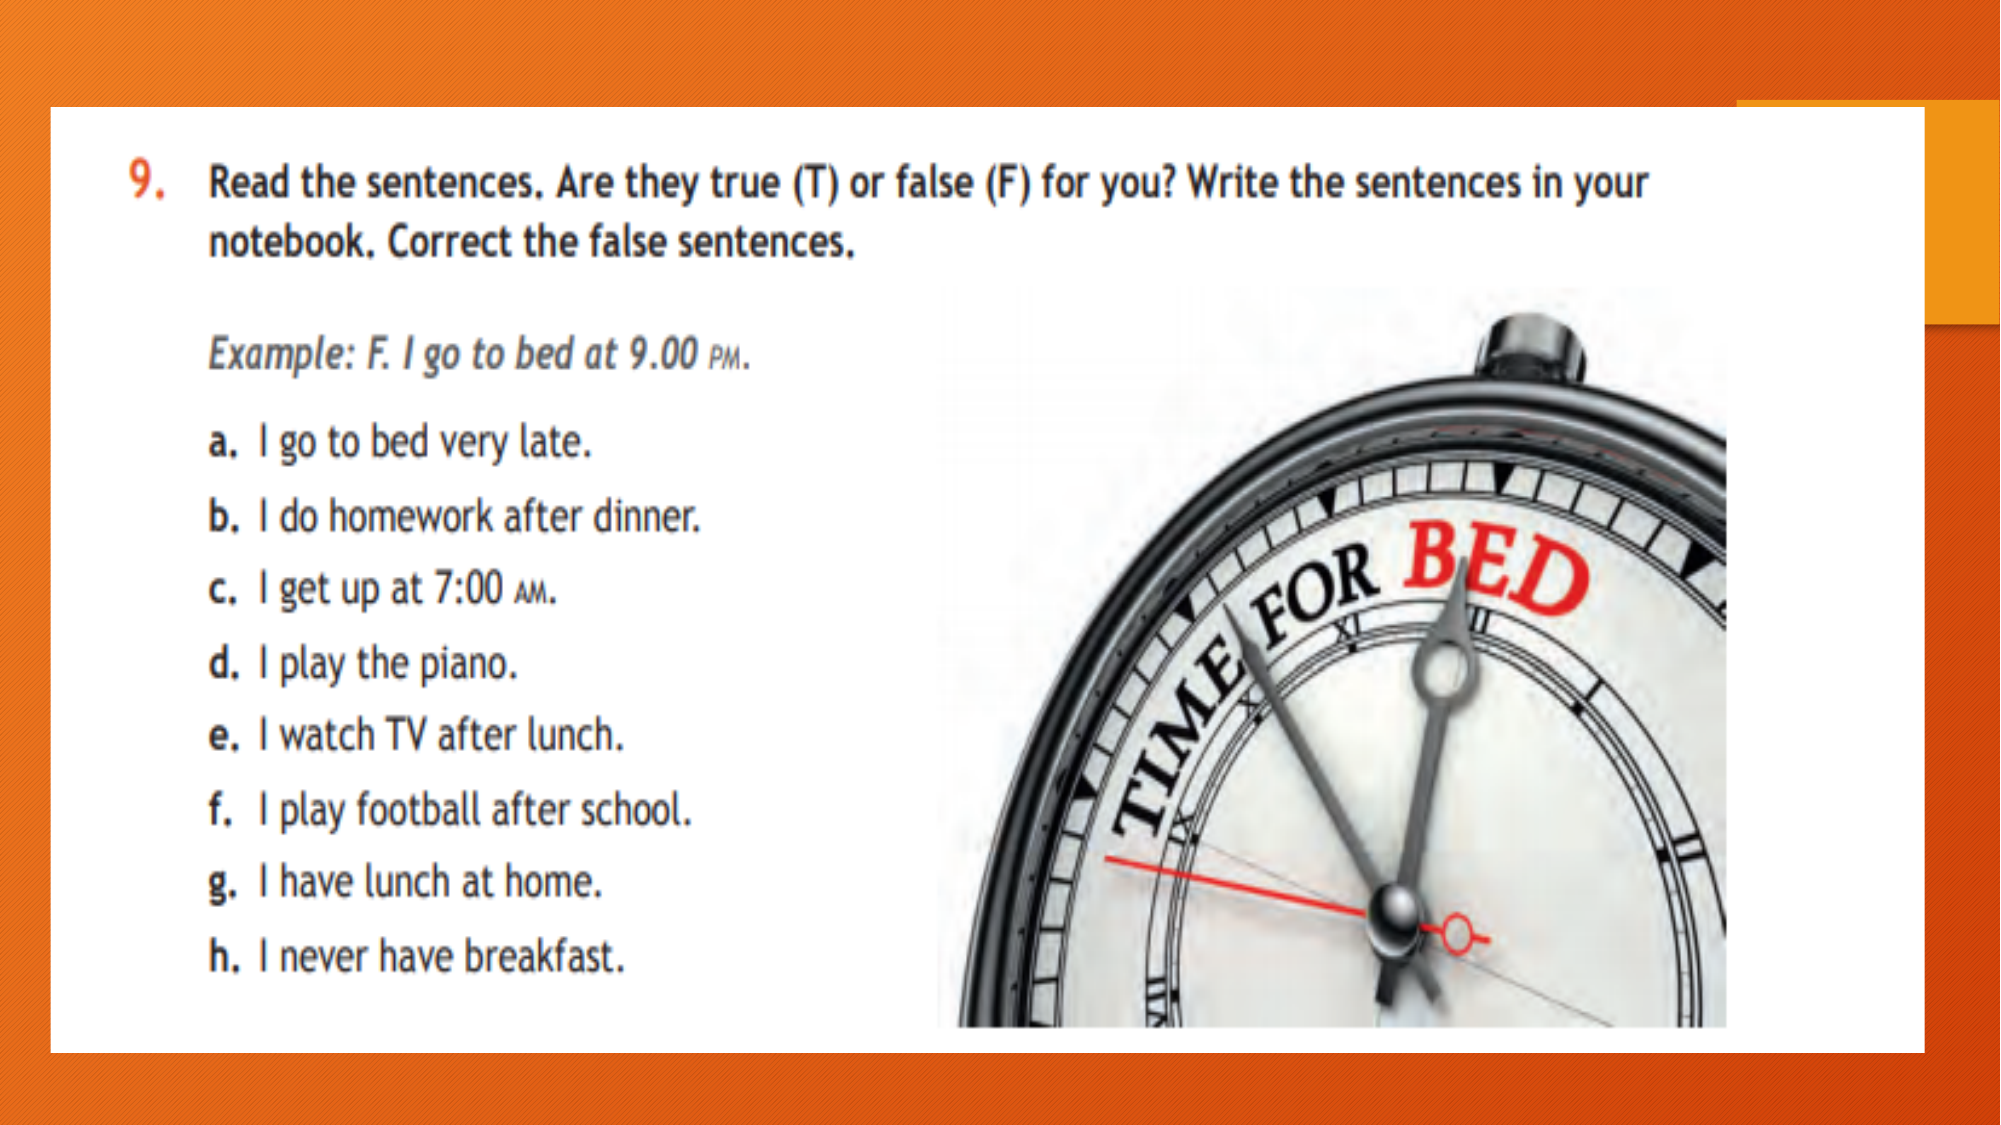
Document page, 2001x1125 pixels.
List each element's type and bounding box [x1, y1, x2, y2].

picture [50, 107, 2000, 1053]
